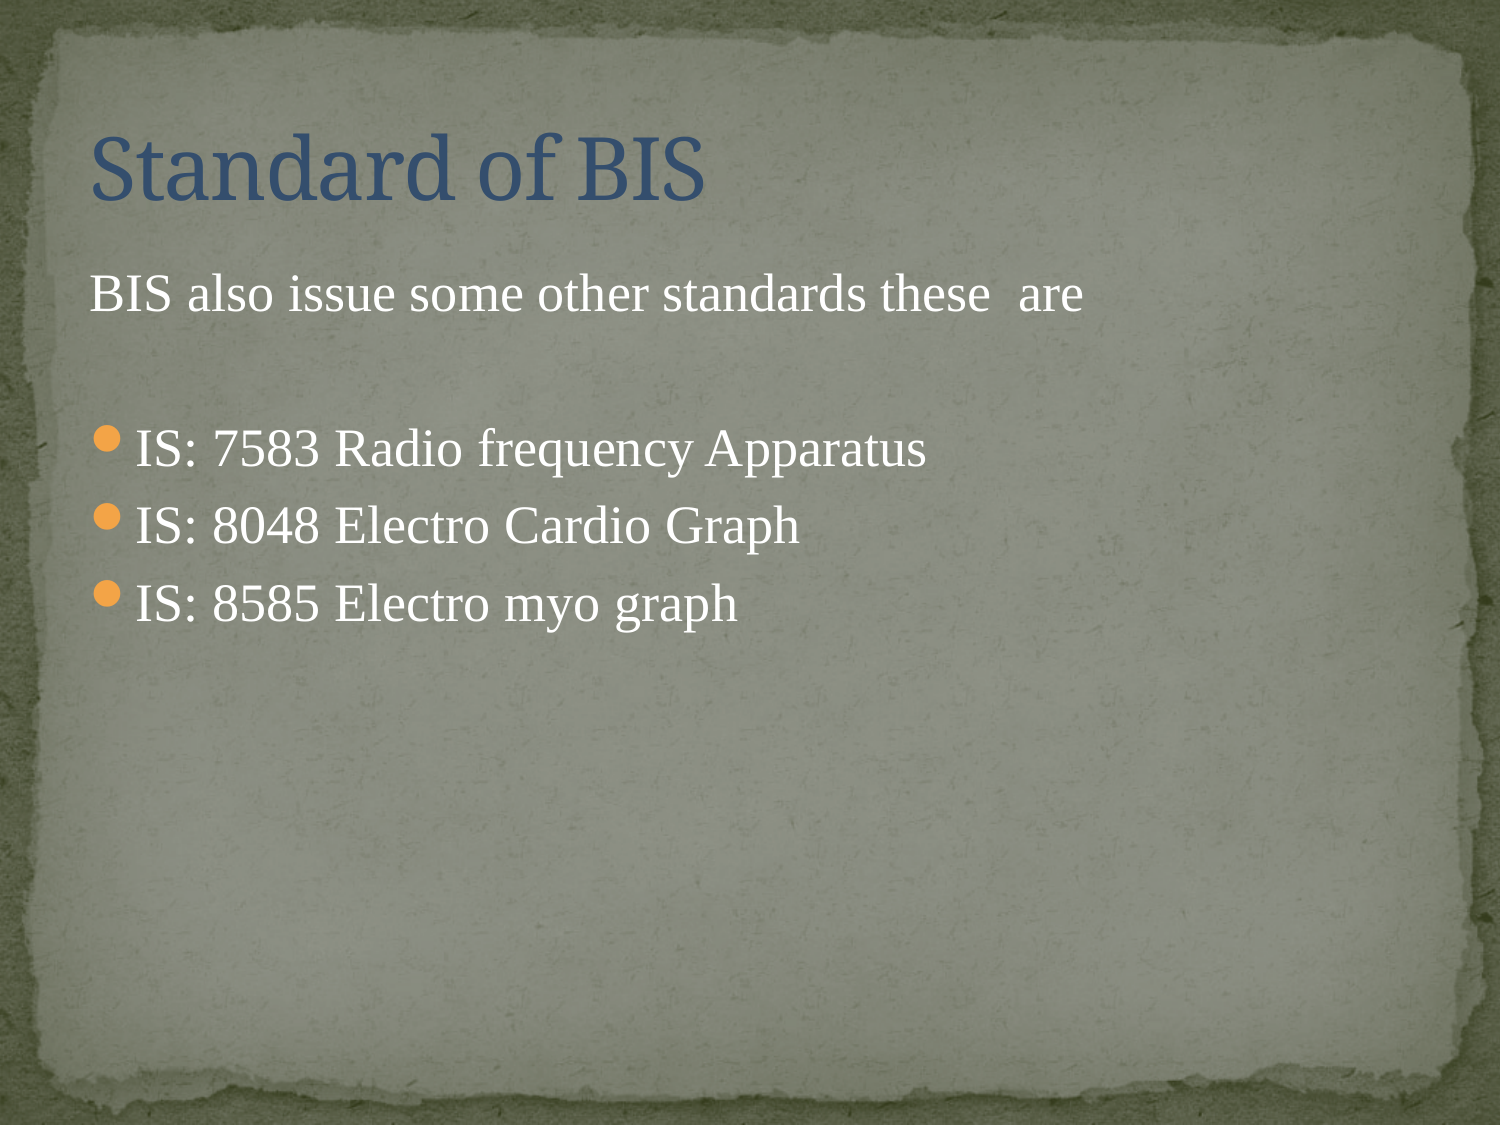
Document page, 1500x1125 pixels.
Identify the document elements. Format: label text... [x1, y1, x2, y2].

title Standard of BIS [74, 24, 1425, 225]
list BIS also issue some other standards these are IS: 7583 Radio frequency Apparatus IS: 8048 Electro Cardio Graph IS: 8585 Electro myo graph [75, 249, 1425, 1000]
